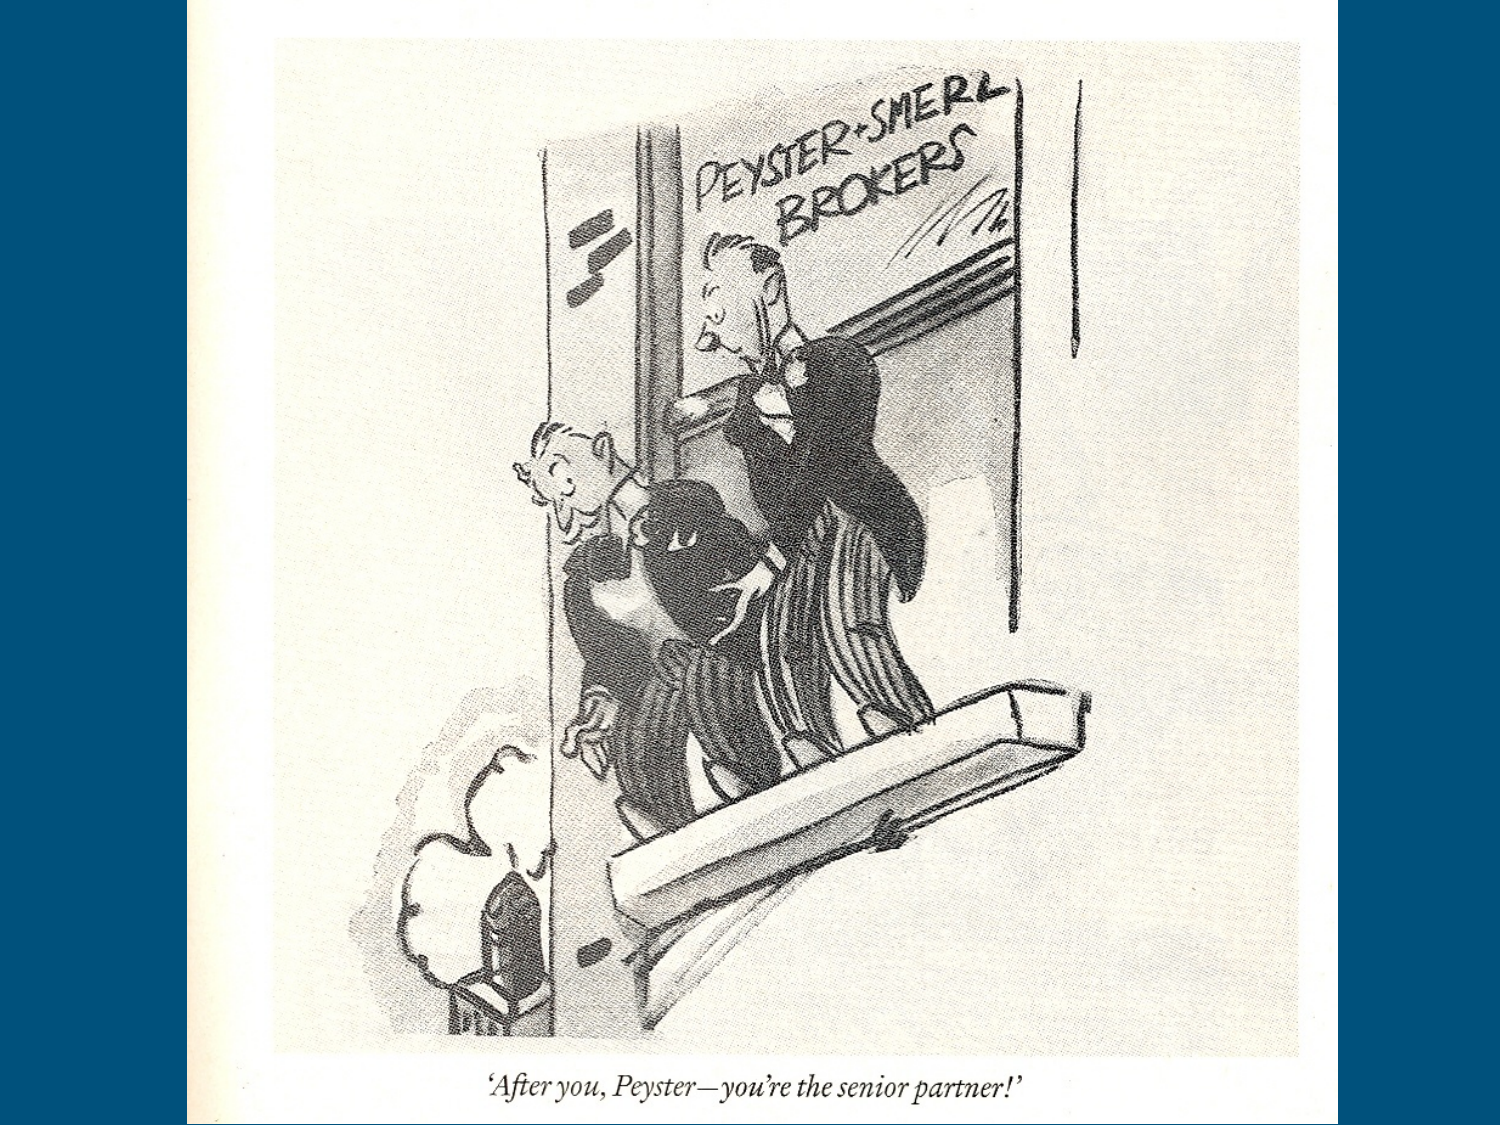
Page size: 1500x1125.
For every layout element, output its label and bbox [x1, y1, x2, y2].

list [187, 0, 1338, 1124]
